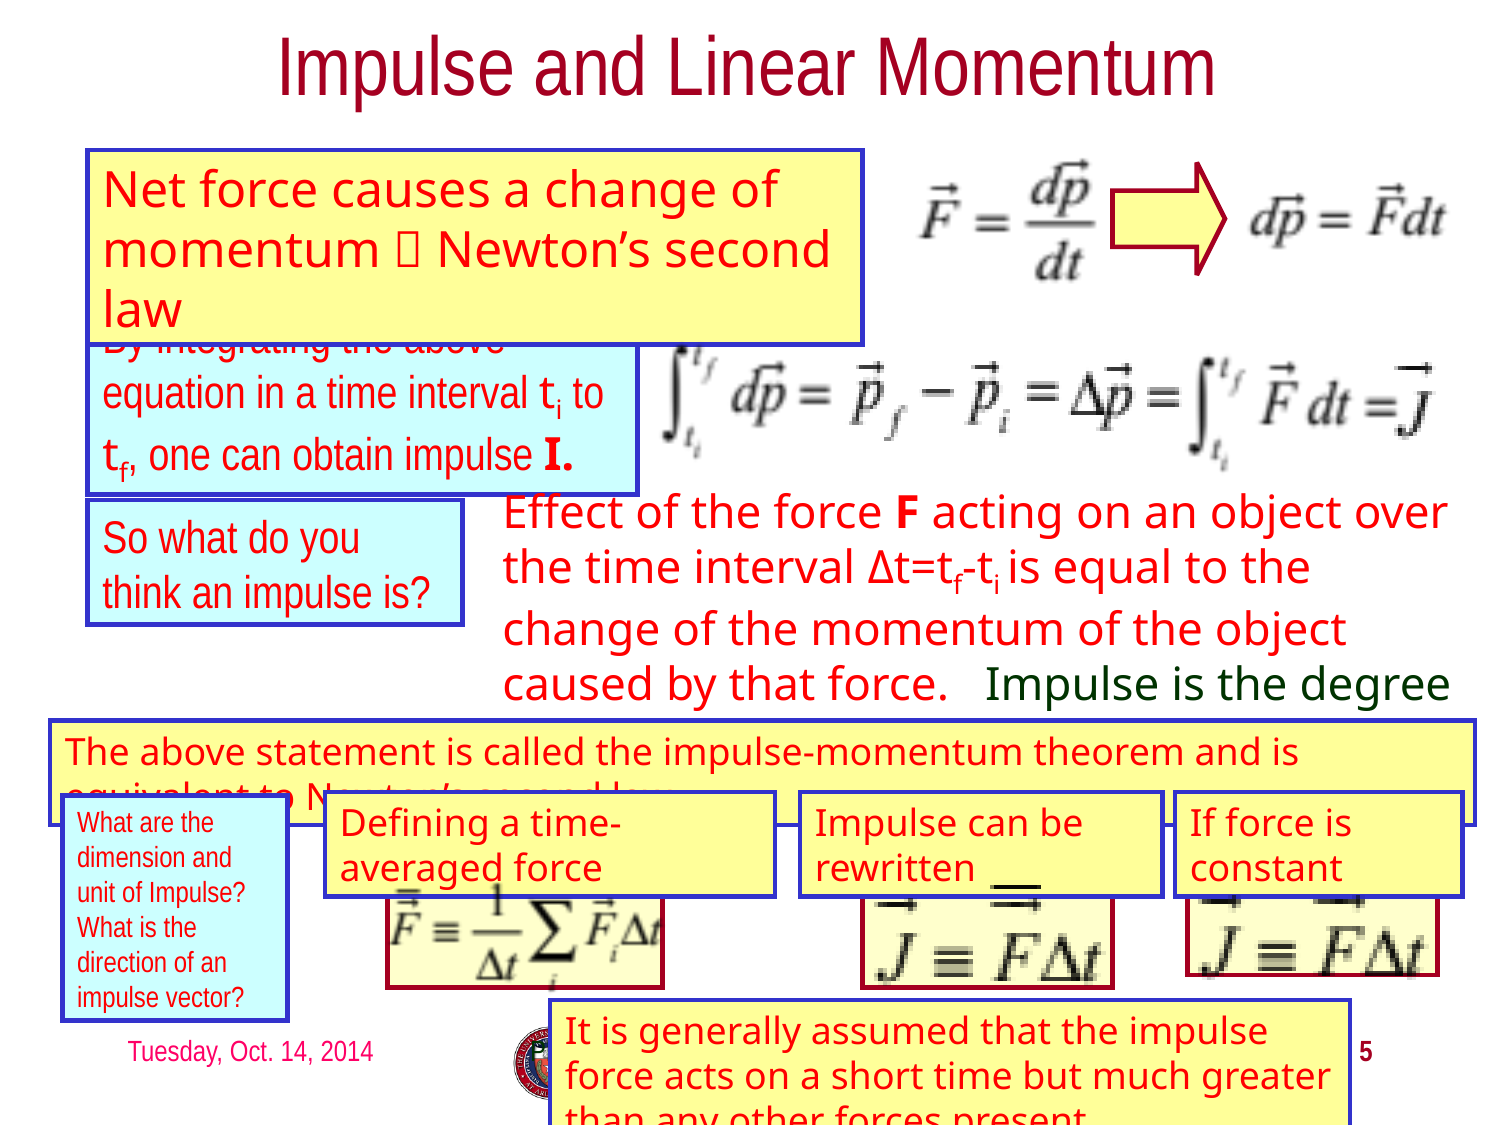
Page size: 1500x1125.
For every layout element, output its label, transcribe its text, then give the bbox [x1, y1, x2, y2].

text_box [1387, 346, 1437, 441]
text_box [654, 319, 839, 468]
text_box If force is constant [1174, 791, 1463, 897]
text_box So what do you think an impulse is? [87, 499, 463, 625]
text_box The above statement is called the impulse-momentum theorem and is equivalent to Newton’s second law. [49, 720, 1475, 825]
footer PHYS 1443-004, Fall 2014 Dr. Jaehoon Yu [512, 1024, 549, 1101]
title Impulse and Linear Momentum [112, 12, 1401, 113]
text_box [842, 341, 1063, 446]
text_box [866, 871, 1111, 987]
text_box Effect of the force F acting on an object over the time interval Δt=tf-ti is equal to the change of the momentum of the object caused by that force. Impulse is the degree of which an external force changes an object’s momentum. [487, 474, 1475, 720]
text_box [1180, 332, 1401, 481]
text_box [909, 143, 1101, 284]
text_box By integrating the above equation in a time interval ti to tf, one can obtain impulse I. [87, 345, 638, 495]
slide_number 5 [1350, 1024, 1388, 1101]
text_box Impulse can be rewritten [799, 791, 1163, 897]
text_box Net force causes a change of momentum  Newton’s second law [87, 149, 863, 345]
text_box Defining a time-averaged force [324, 791, 775, 897]
text_box [1112, 162, 1225, 276]
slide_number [112, 1024, 426, 1101]
text_box It is generally assumed that the impulse force acts on a short time but much greater than any other forces present. [549, 999, 1350, 1125]
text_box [381, 864, 667, 996]
text_box What are the dimension and unit of Impulse? What is the direction of an impulse vector? [62, 795, 288, 1021]
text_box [1061, 351, 1175, 436]
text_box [1189, 877, 1434, 982]
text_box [1242, 174, 1454, 254]
